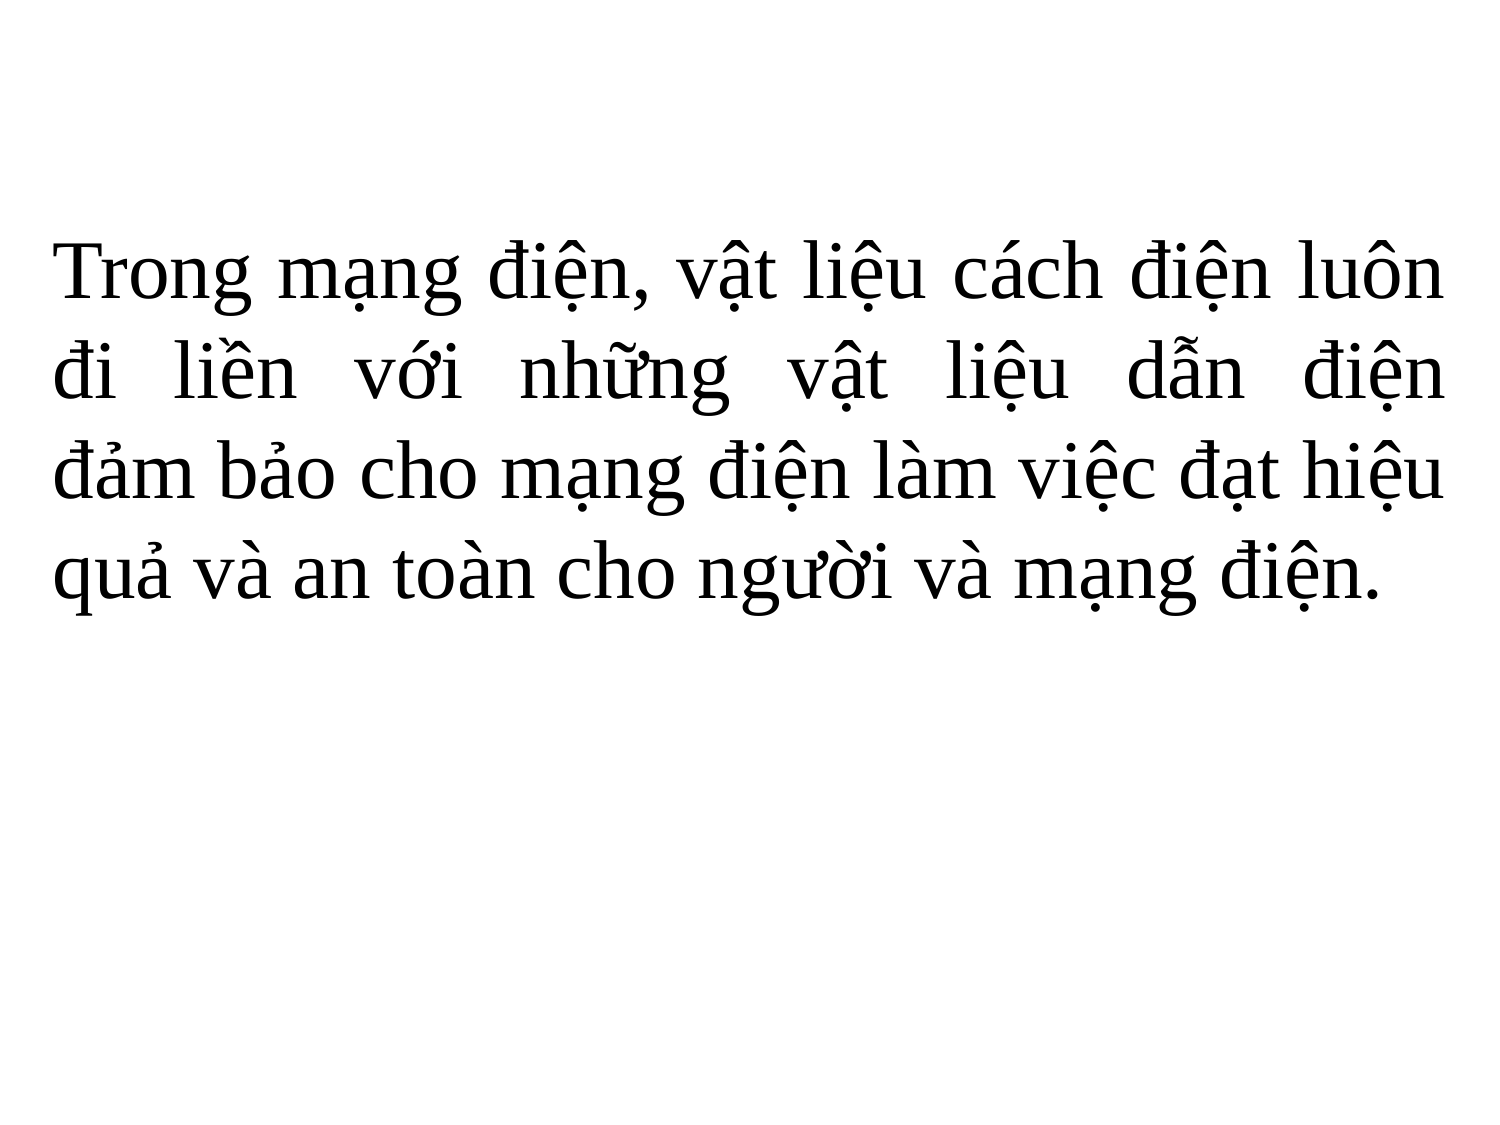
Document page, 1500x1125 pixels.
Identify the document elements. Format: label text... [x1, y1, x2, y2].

title Trong mạng điện, vật liệu cách điện luôn đi liền với những vật liệu dẫn điện đảm bảo cho mạng điện làm việc đạt hiệu quả và an toàn cho người và mạng điện. [37, 199, 1463, 631]
